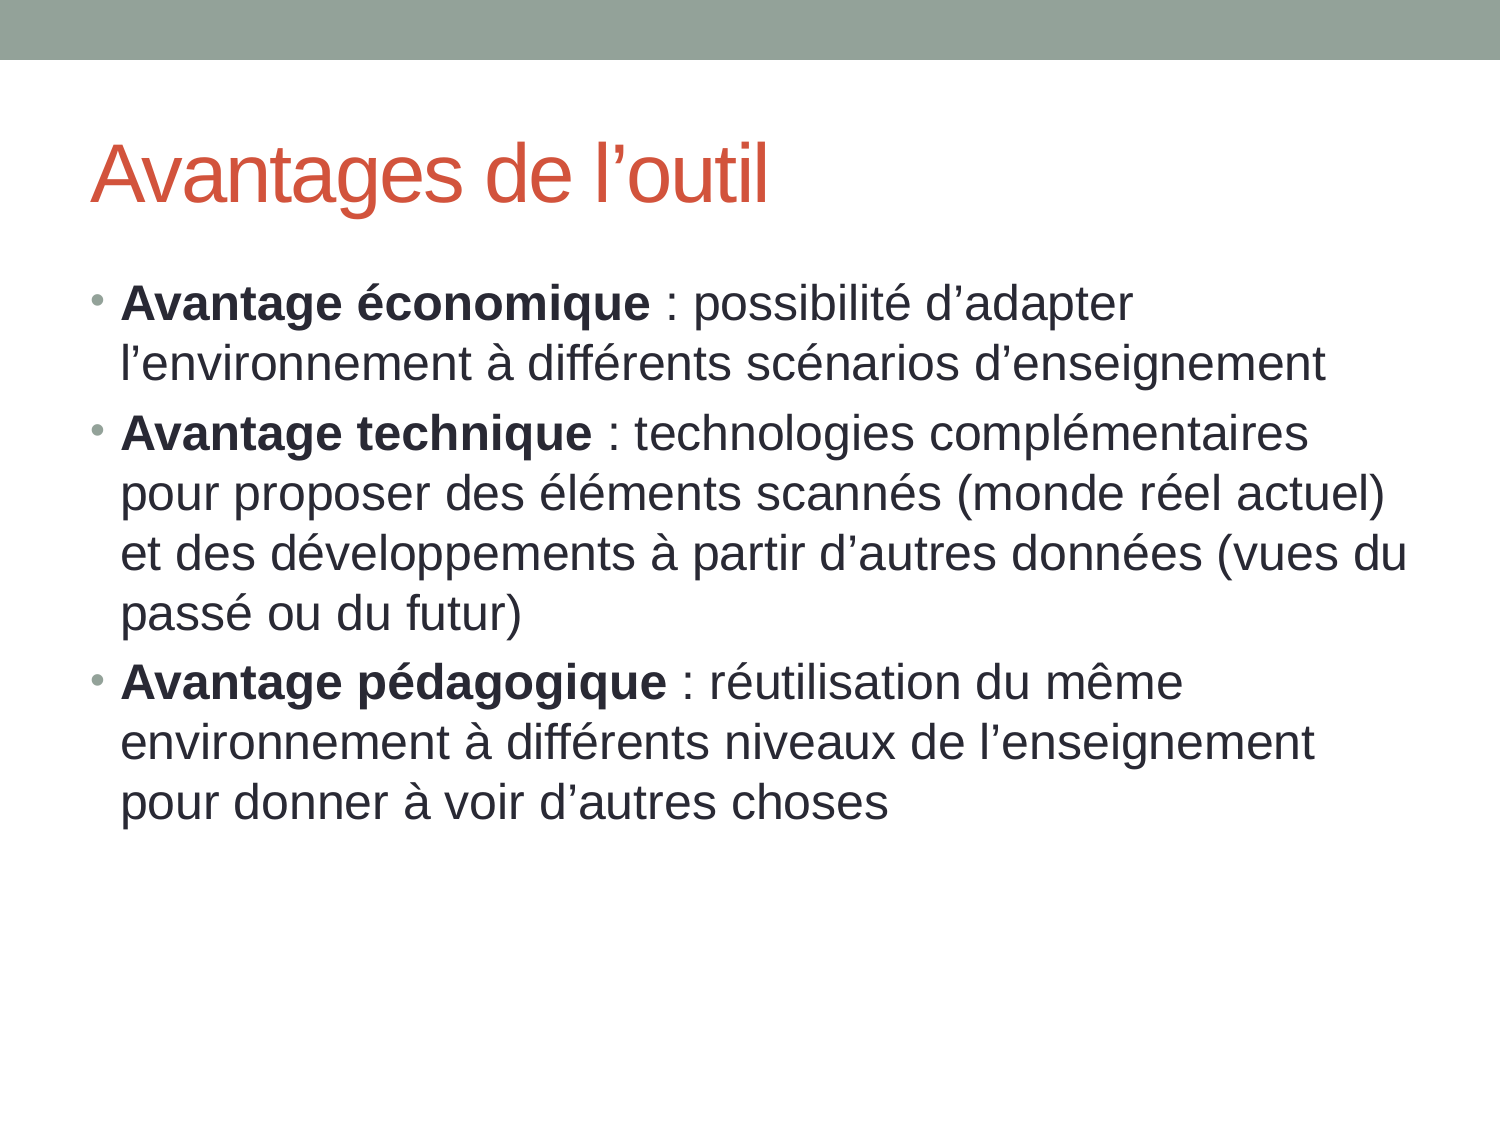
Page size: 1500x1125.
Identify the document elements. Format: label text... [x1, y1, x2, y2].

list Avantage économique : possibilité d’adapter l’environnement à différents scénarios d’enseignement Avantage technique : technologies complémentaires pour proposer des éléments scannés (monde réel actuel) et des développements à partir d’autres données (vues du passé ou du futur) Avantage pédagogique : réutilisation du même environnement à différents niveaux de l’enseignement pour donner à voir d’autres choses [75, 262, 1425, 1047]
title Avantages de l’outil [75, 87, 1425, 250]
